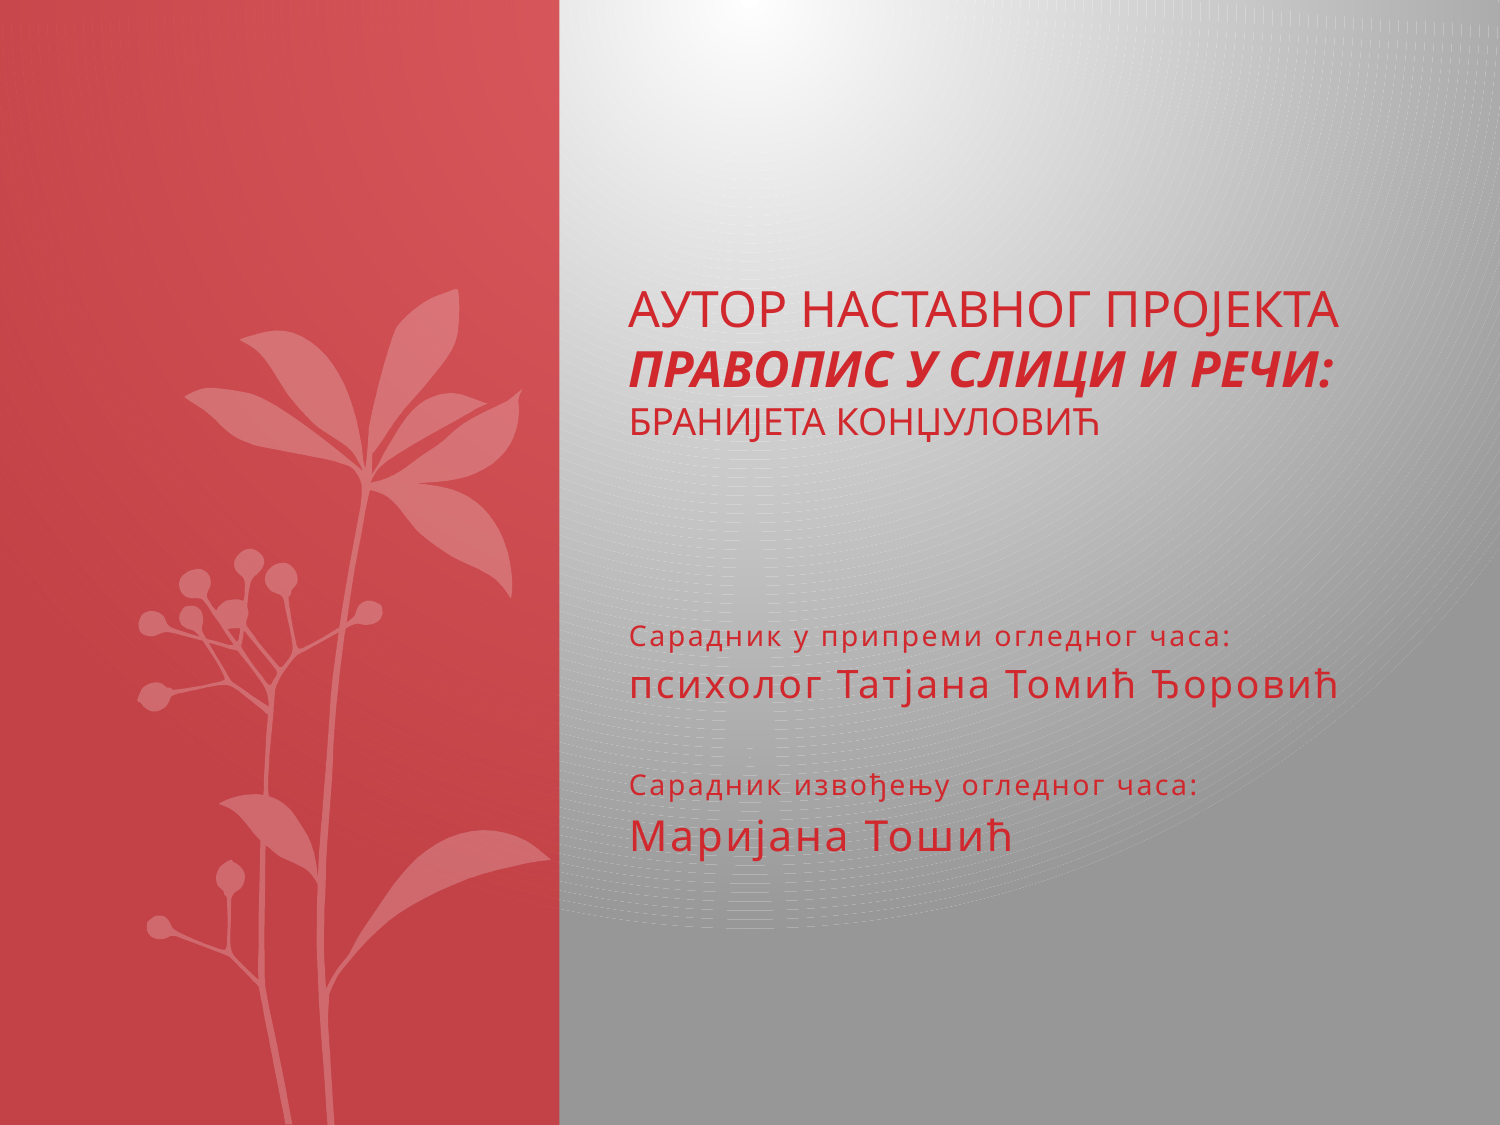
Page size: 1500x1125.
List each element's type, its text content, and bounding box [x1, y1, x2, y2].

subtitle Сарадник у припреми огледног часа: психолог Татјана Томић Ђоровић Сарадник извођењу огледног часа: Маријана Тошић [614, 610, 1454, 870]
title Аутор наставног пројекта Правопис у слици и речи: Бранијета Конџуловић [613, 232, 1454, 450]
